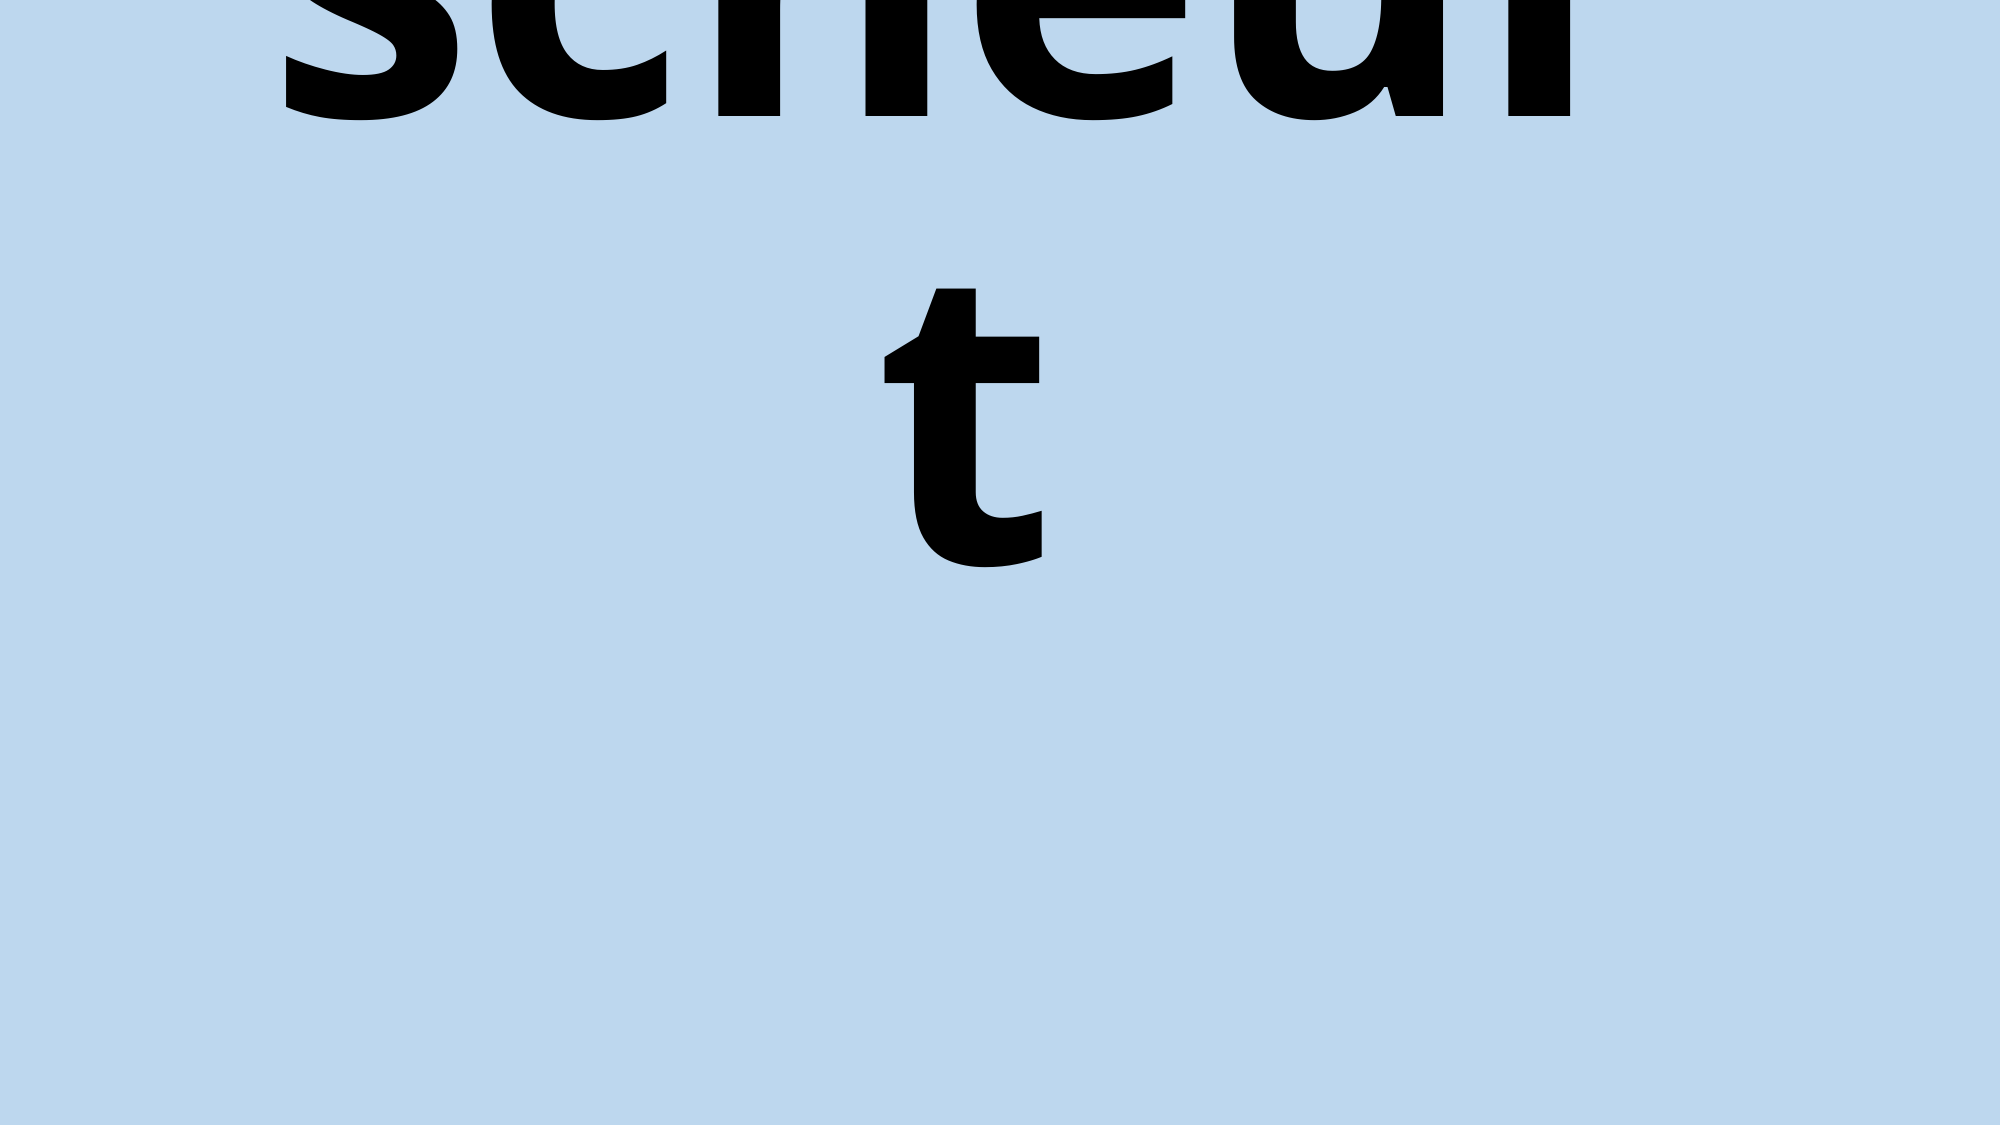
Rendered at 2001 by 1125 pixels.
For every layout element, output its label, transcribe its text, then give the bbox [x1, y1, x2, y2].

title scheurt [182, 231, 1749, 661]
